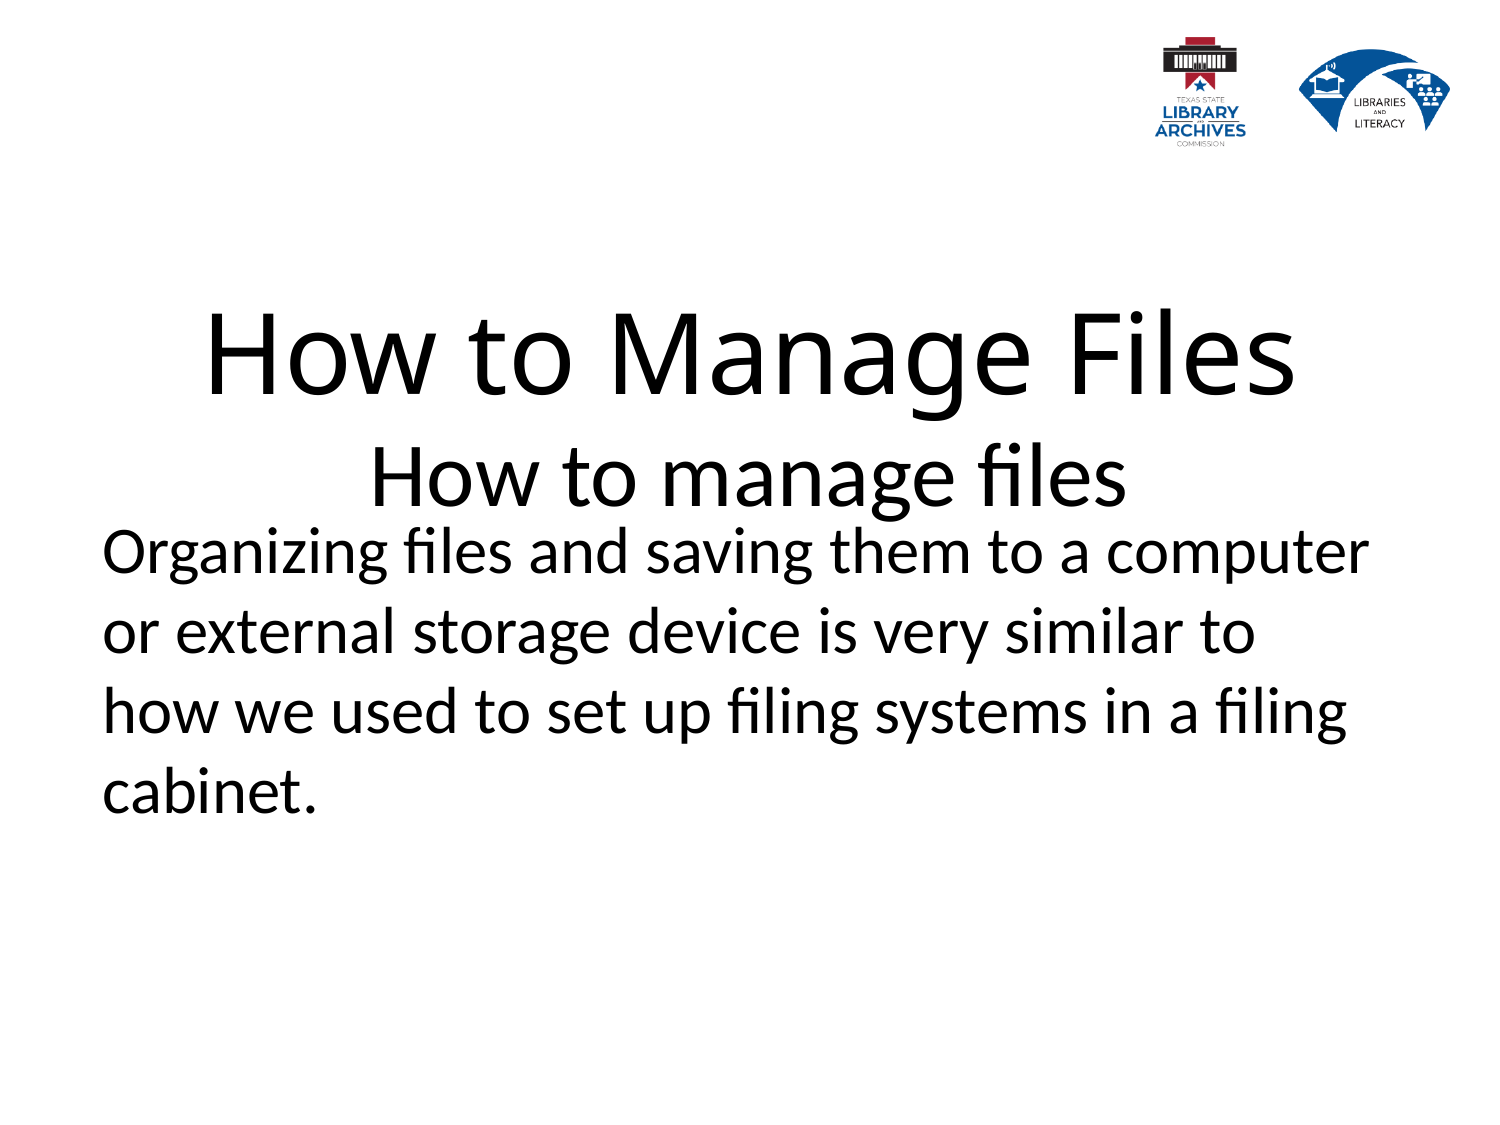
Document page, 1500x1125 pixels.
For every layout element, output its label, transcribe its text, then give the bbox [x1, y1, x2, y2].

text_box Organizing files and saving them to a computer or external storage device is very similar to how we used to set up filing systems in a filing cabinet. [87, 499, 1400, 835]
title How to manage files [112, 349, 1388, 591]
picture [1290, 38, 1461, 152]
picture [1140, 37, 1251, 154]
text_box How to Manage Files [106, 274, 1394, 425]
